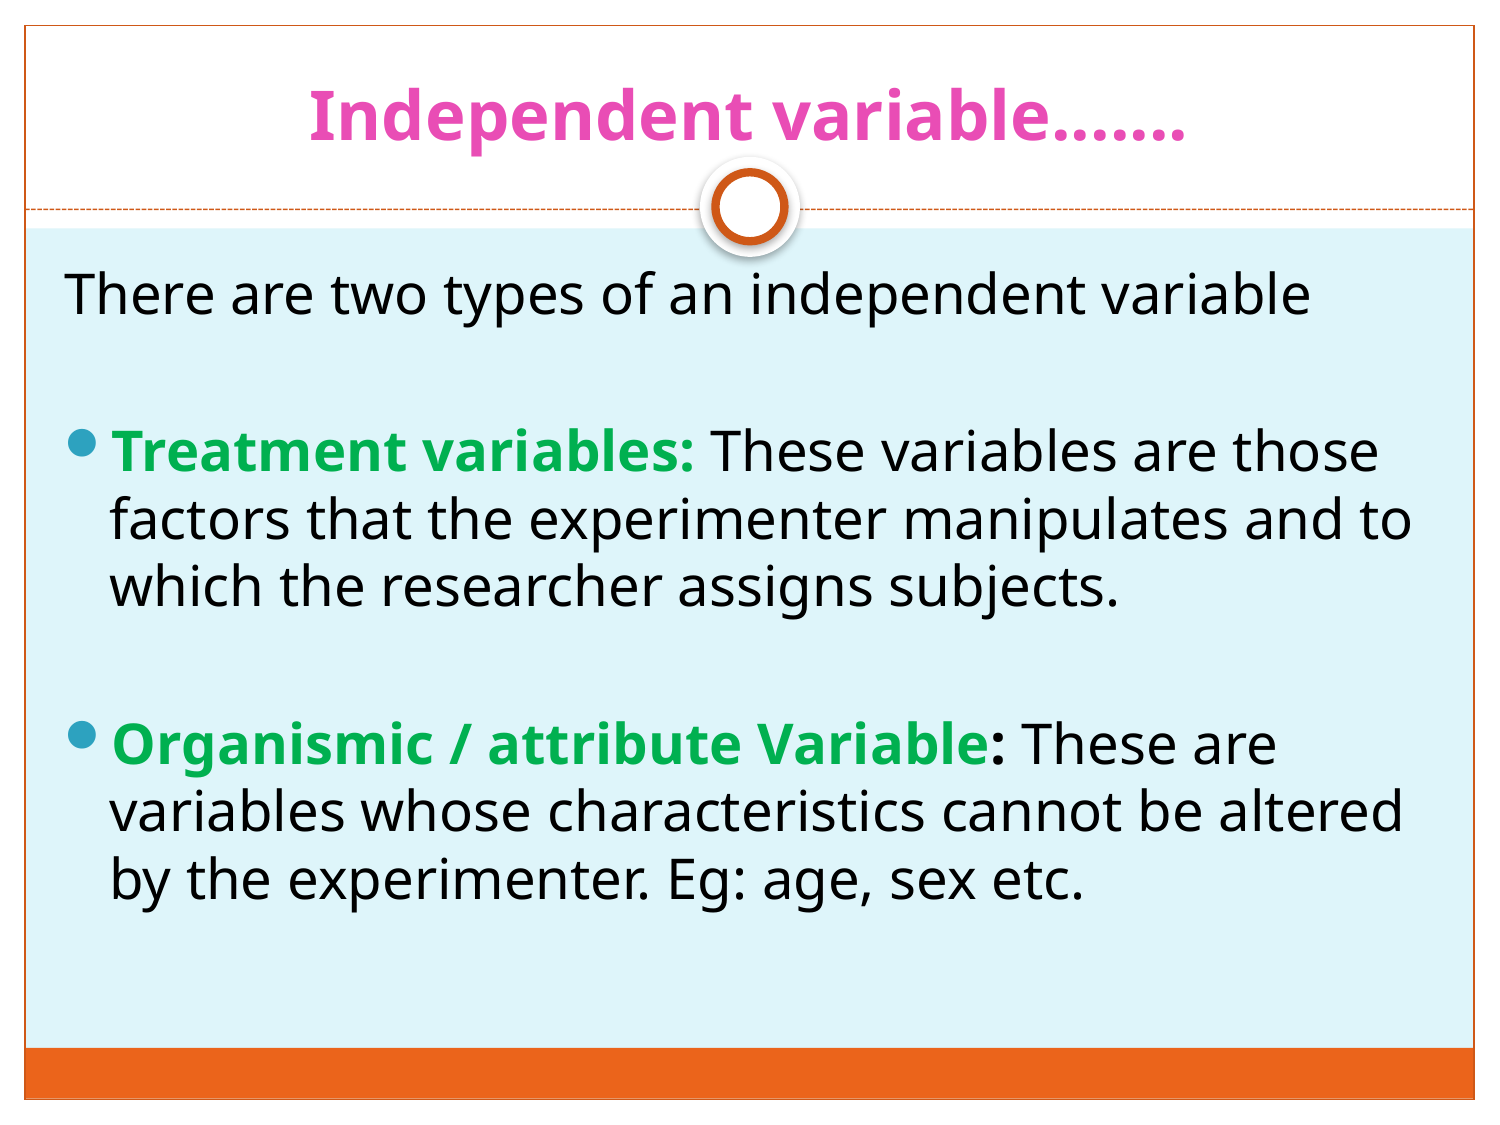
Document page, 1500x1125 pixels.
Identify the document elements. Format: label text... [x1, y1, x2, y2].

list There are two types of an independent variable Treatment variables: These variables are those factors that the experimenter manipulates and to which the researcher assigns subjects. Organismic / attribute Variable: These are variables whose characteristics cannot be altered by the experimenter. Eg: age, sex etc. [49, 250, 1445, 1001]
title Independent variable....... [49, 37, 1450, 162]
